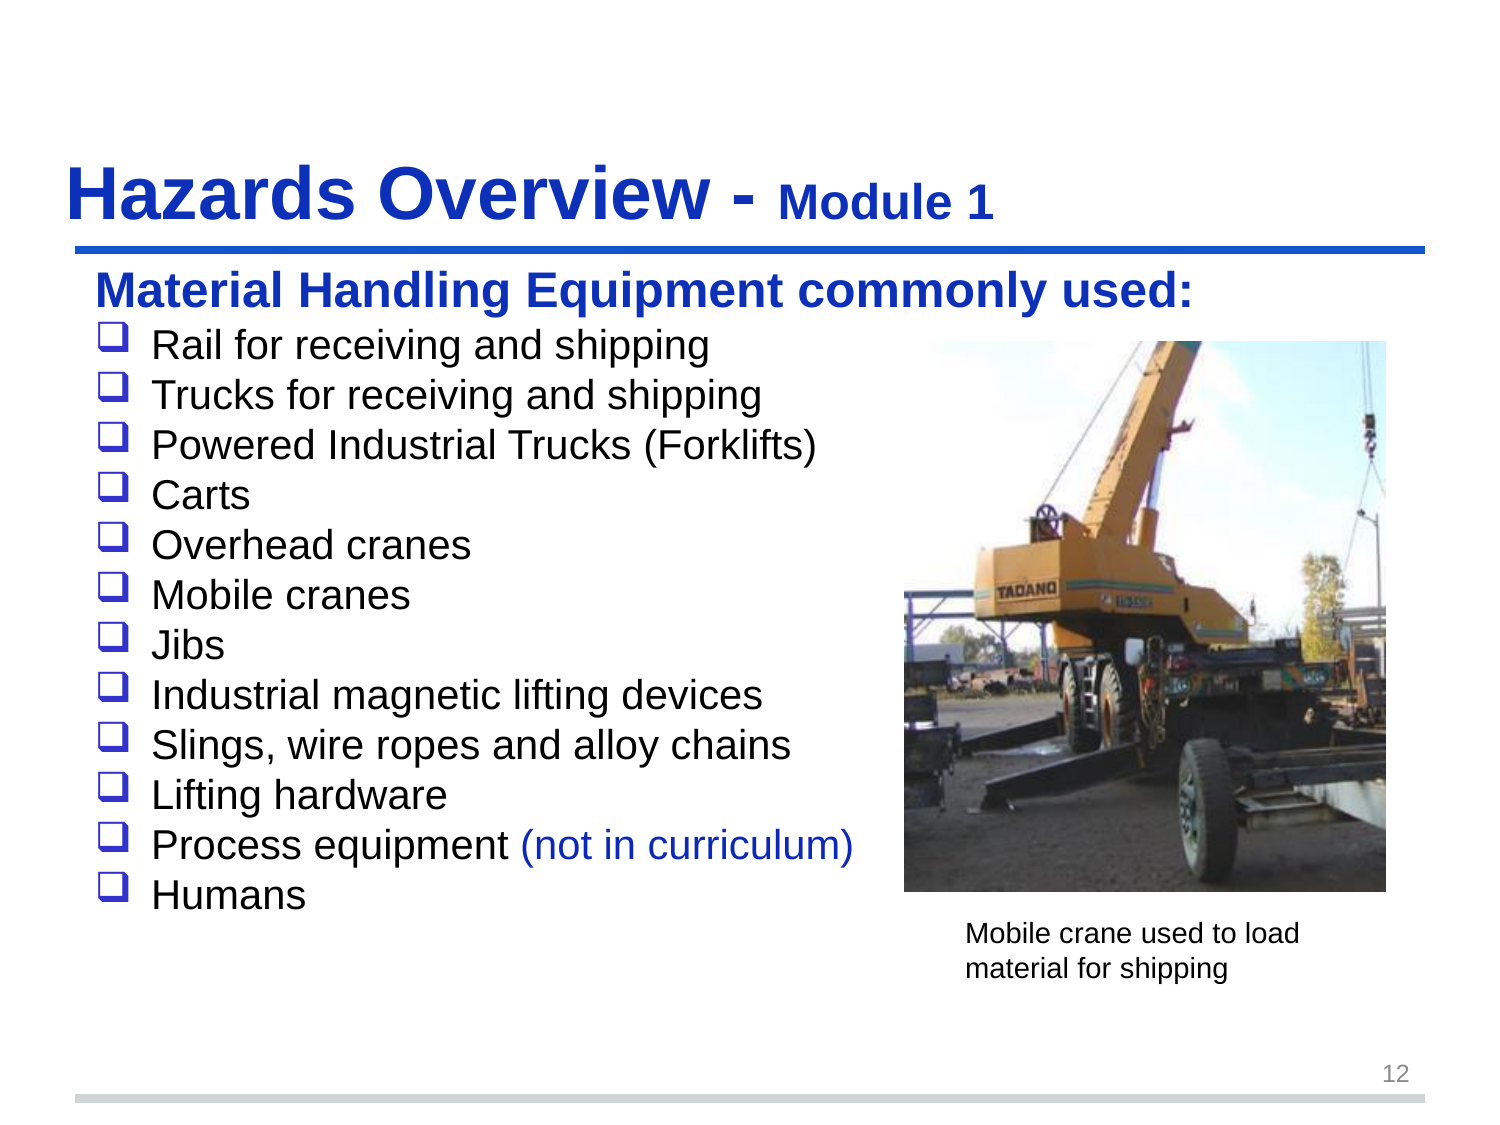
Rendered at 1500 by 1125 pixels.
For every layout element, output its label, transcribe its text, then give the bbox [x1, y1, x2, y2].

list Material Handling Equipment commonly used: Rail for receiving and shipping Trucks for receiving and shipping Powered Industrial Trucks (Forklifts) Carts Overhead cranes Mobile cranes Jibs Industrial magnetic lifting devices Slings, wire ropes and alloy chains Lifting hardware Process equipment (not in curriculum) Humans [79, 242, 1348, 983]
slide_number 12 [1074, 1042, 1425, 1103]
picture [873, 340, 1387, 892]
title Hazards Overview - Module 1 slide 12 [50, 62, 1400, 250]
text_box Mobile crane used to load material for shipping [950, 907, 1324, 992]
